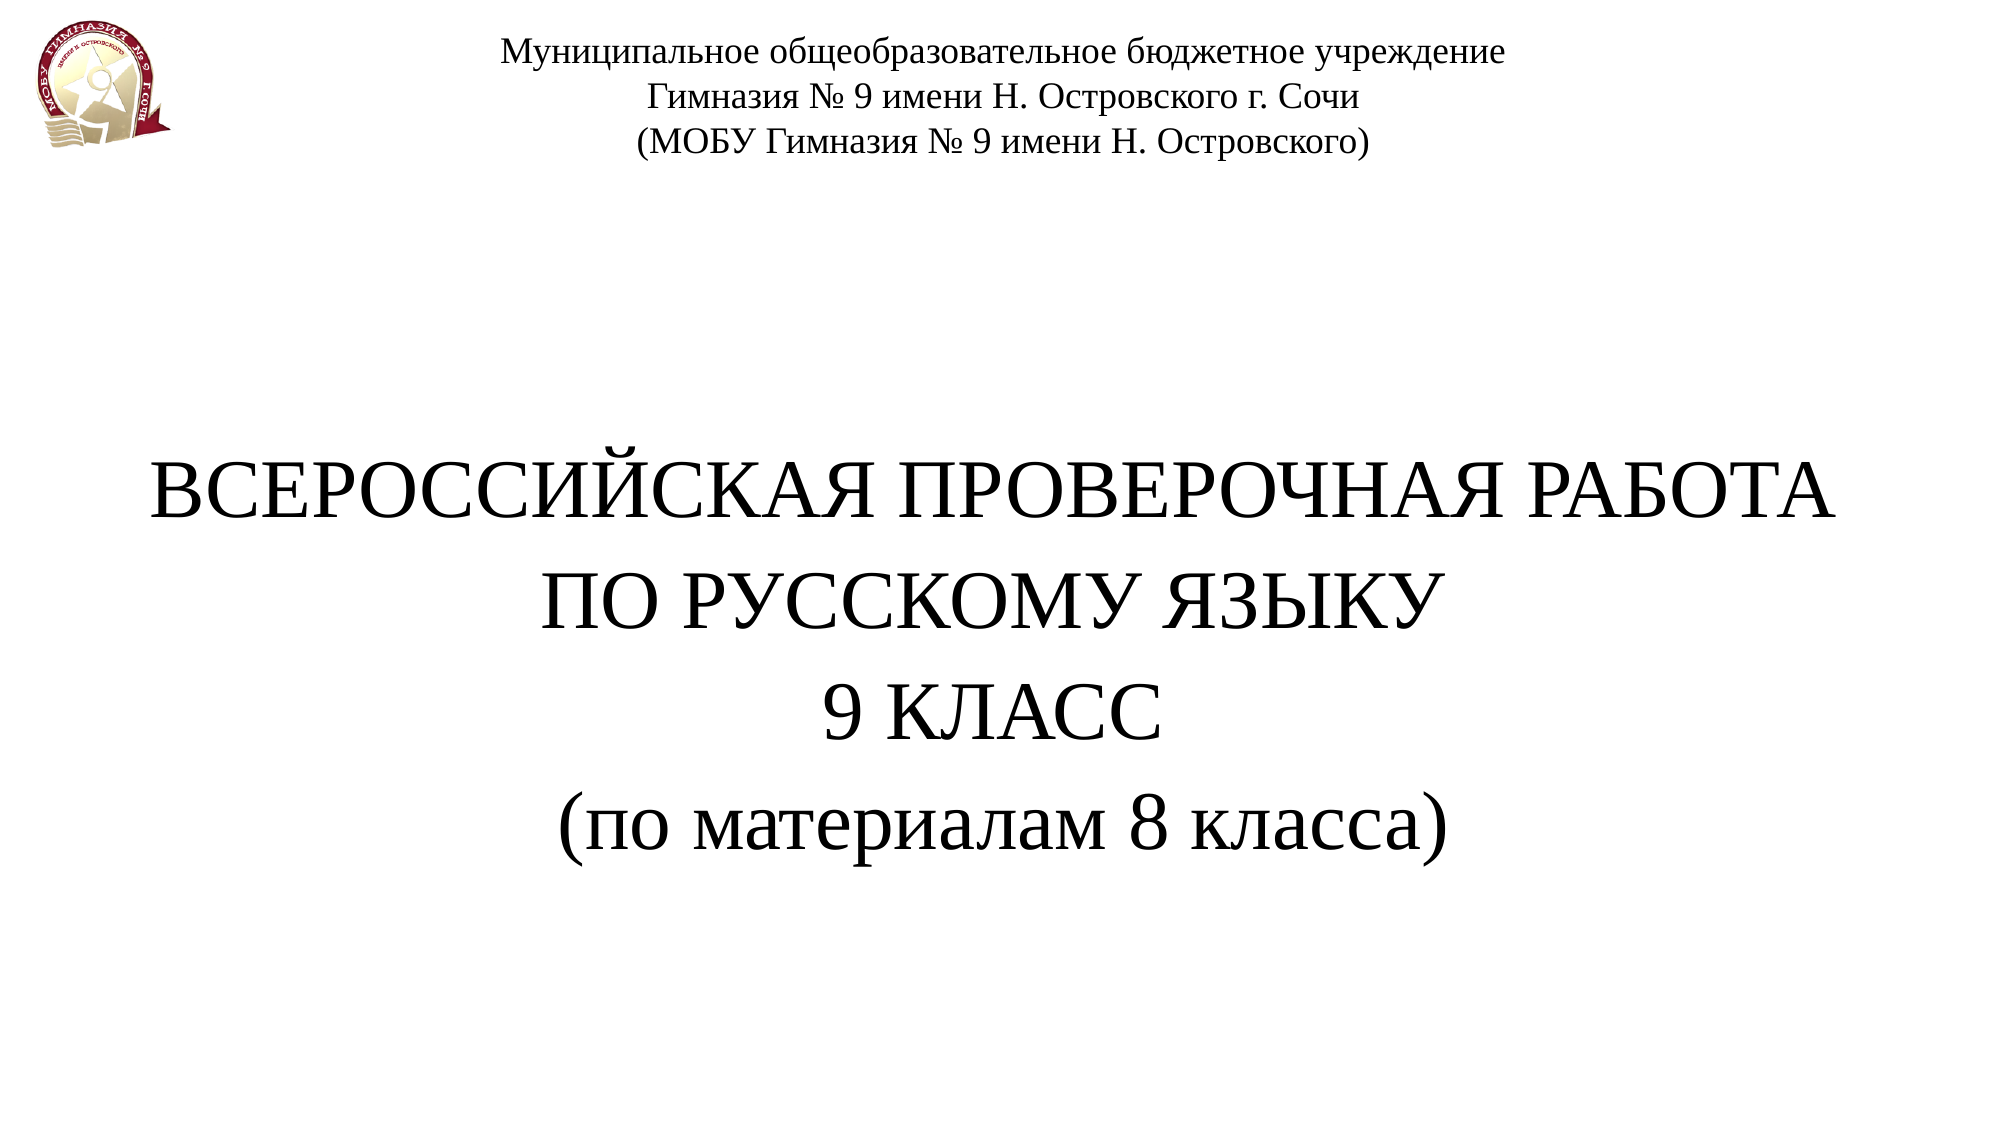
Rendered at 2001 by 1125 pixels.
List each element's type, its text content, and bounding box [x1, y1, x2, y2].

text_box Муниципальное общеобразовательное бюджетное учреждение Гимназия № 9 имени Н. Островского г. Сочи (МОБУ Гимназия № 9 имени Н. Островского) [59, 18, 1948, 169]
picture [32, 18, 176, 150]
list ВСЕРОССИЙСКАЯ ПРОВЕРОЧНАЯ РАБОТА ПО РУССКОМУ ЯЗЫКУ 9 КЛАСС (по материалам 8 класса) [59, 207, 1948, 1080]
